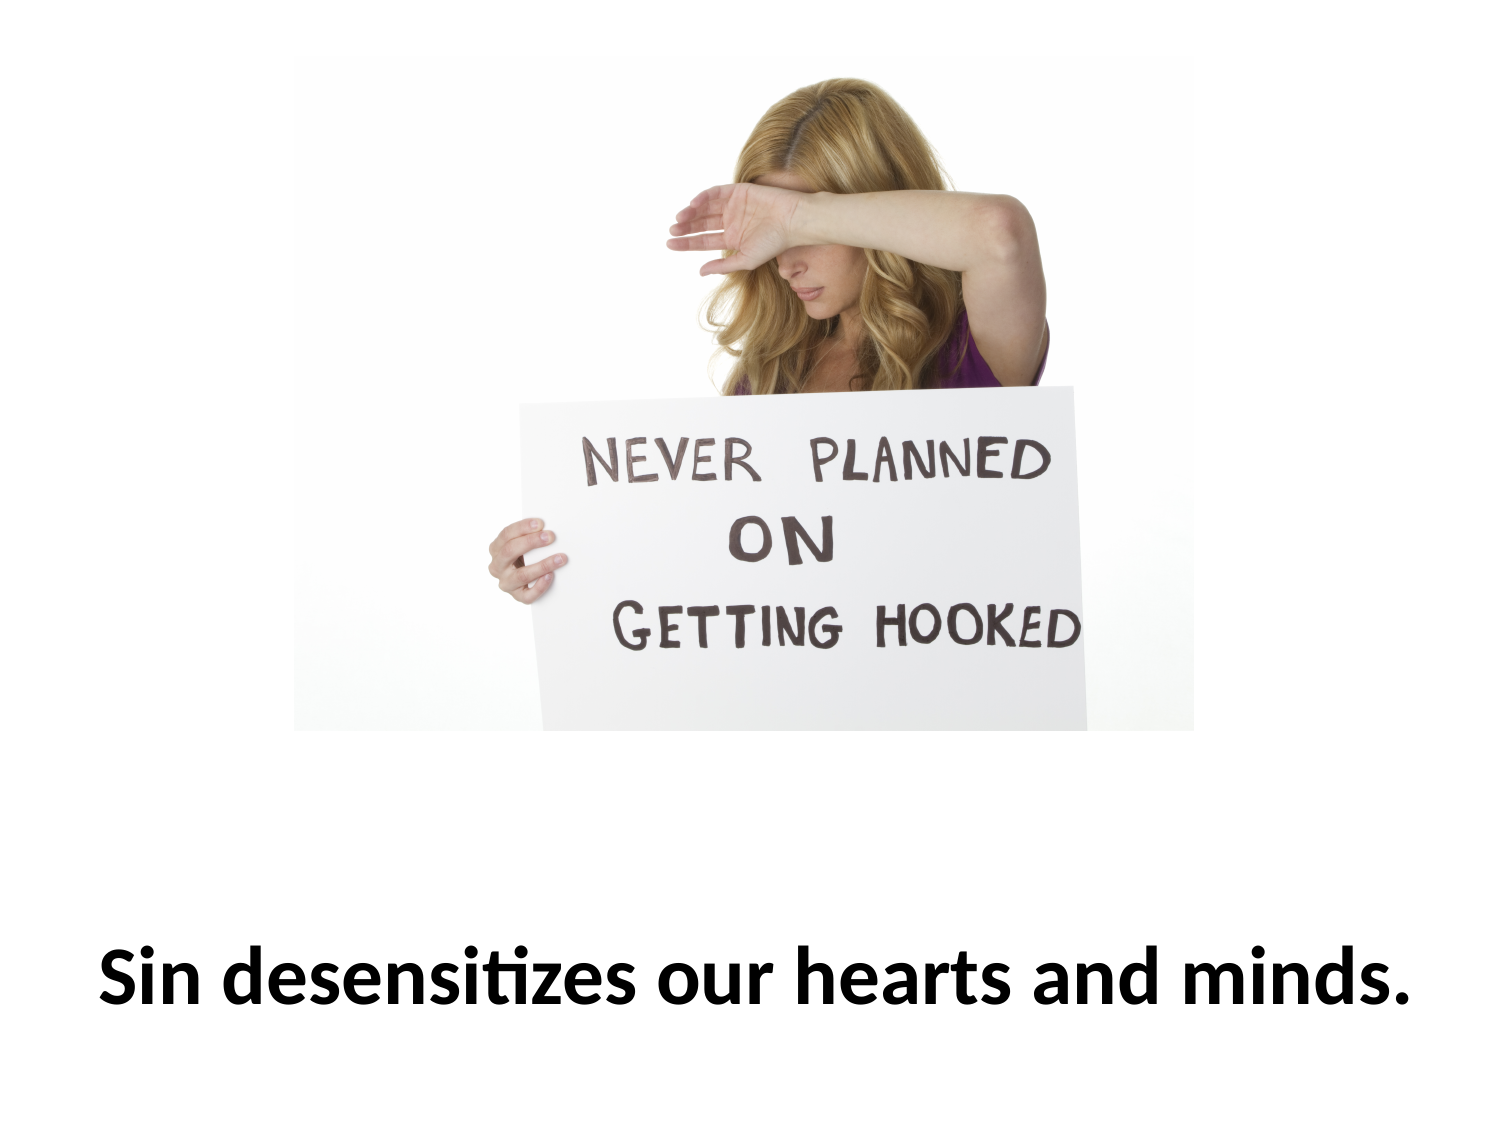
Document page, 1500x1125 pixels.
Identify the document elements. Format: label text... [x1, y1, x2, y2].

picture [293, 55, 1195, 732]
list Sin desensitizes our hearts and minds. [50, 913, 1464, 1095]
